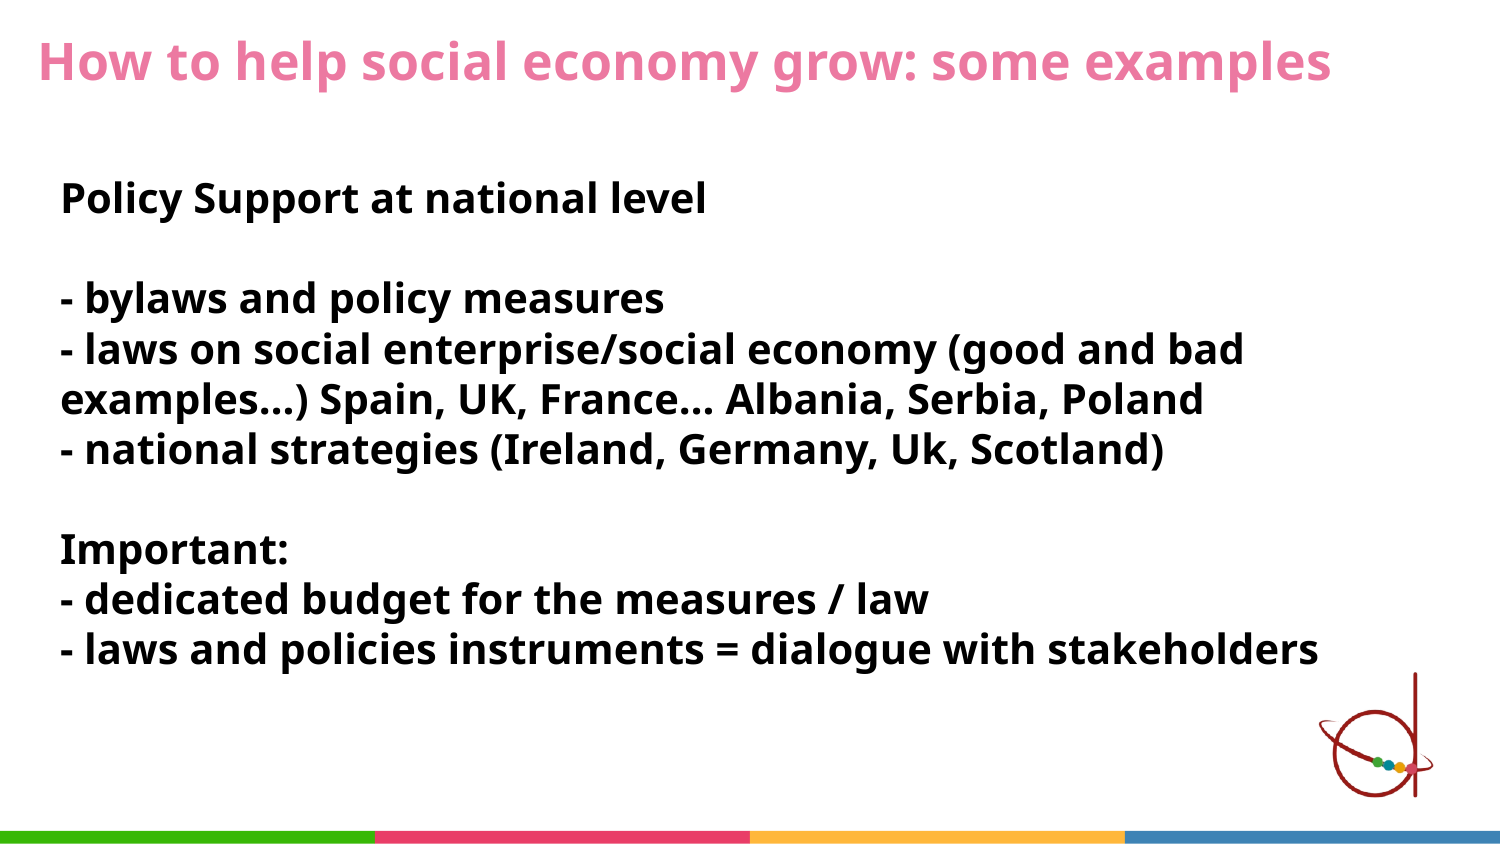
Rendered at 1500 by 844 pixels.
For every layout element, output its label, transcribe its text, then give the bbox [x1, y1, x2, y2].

text_box [1124, 830, 1500, 844]
picture [1287, 646, 1458, 820]
text_box [0, 830, 374, 844]
text_box Policy Support at national level - bylaws and policy measures - laws on social enterprise/social economy (good and bad examples…) Spain, UK, France… Albania, Serbia, Poland - national strategies (Ireland, Germany, Uk, Scotland) Important: - dedicated budget for the measures / law - laws and policies instruments = dialogue with stakeholders [52, 164, 1335, 730]
title How to help social economy grow: some examples [21, 8, 1399, 136]
text_box [749, 830, 1124, 844]
text_box [374, 830, 749, 844]
